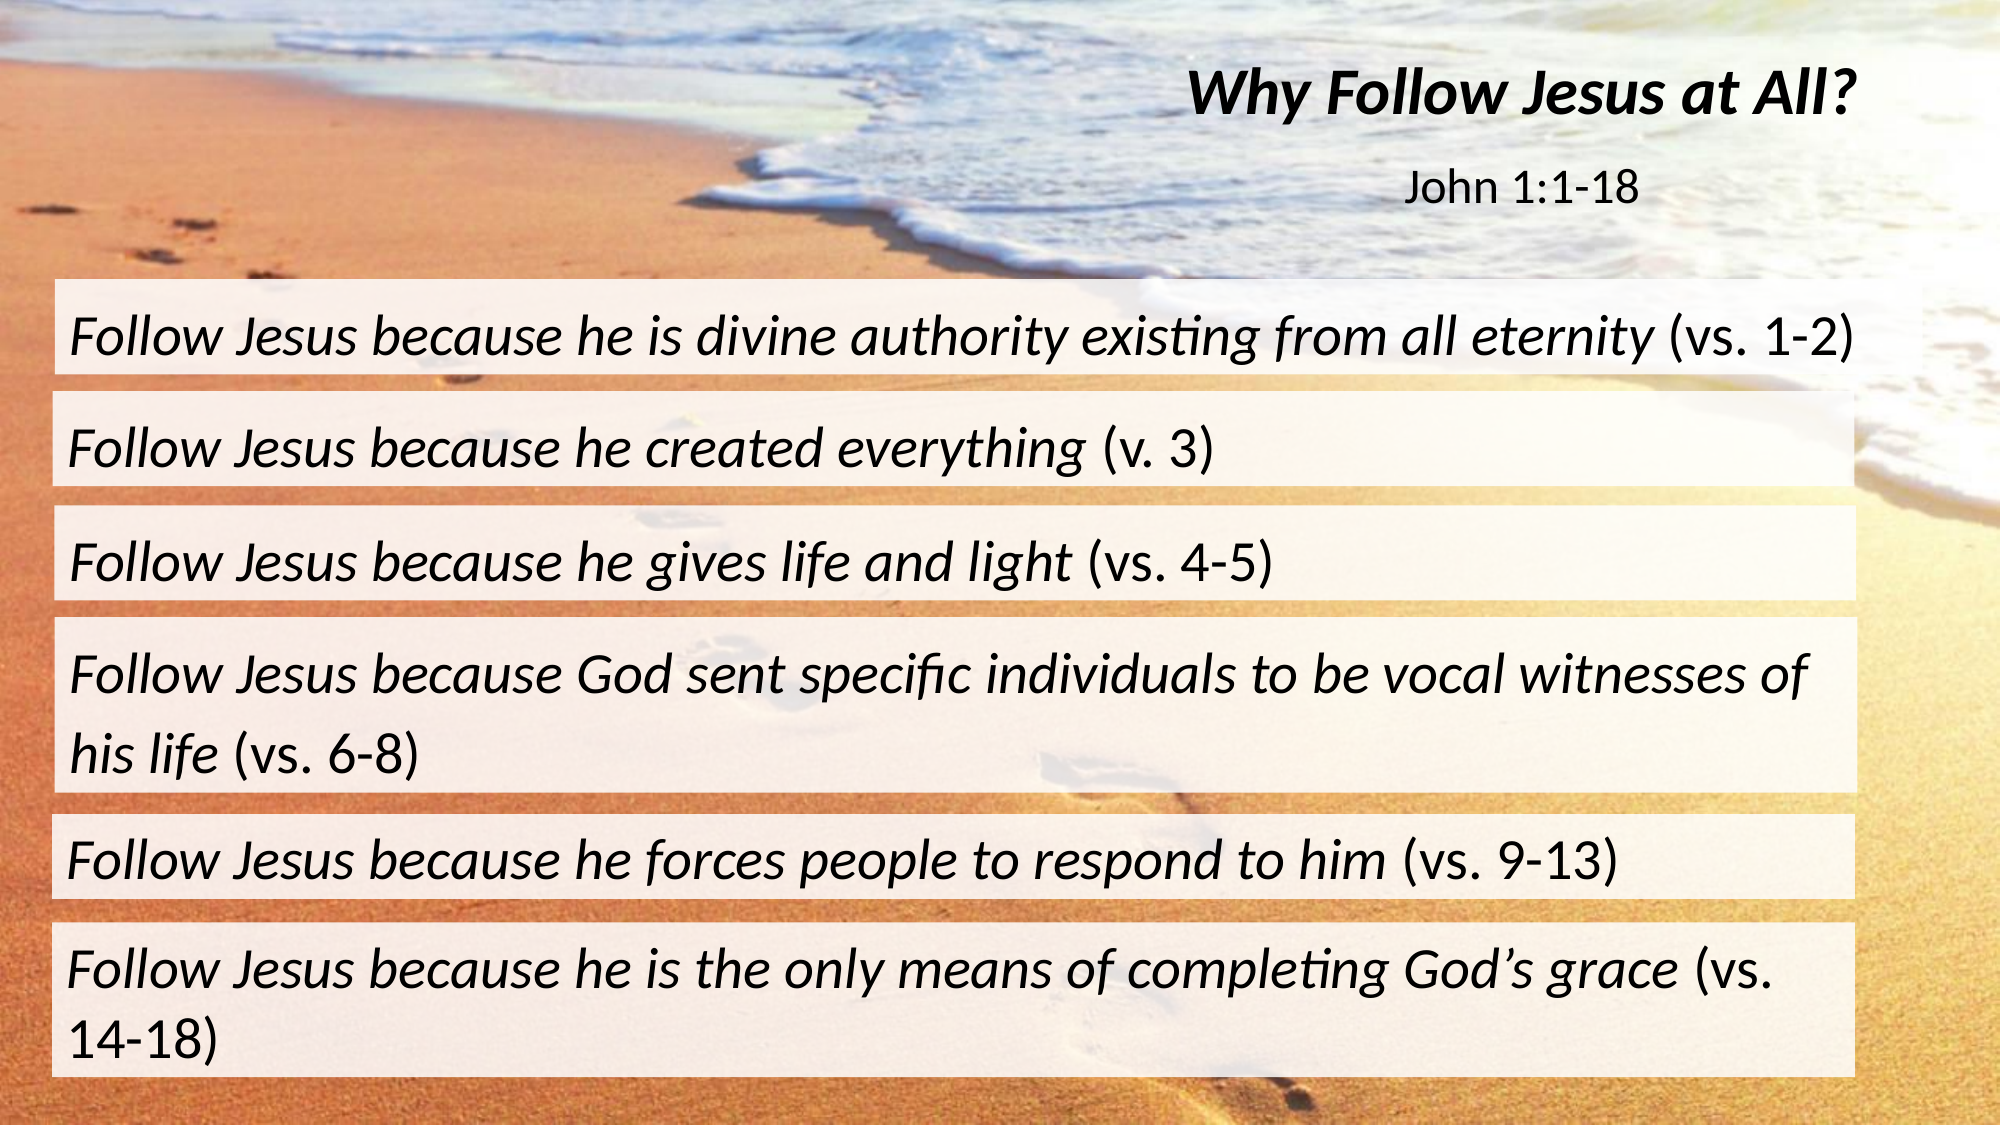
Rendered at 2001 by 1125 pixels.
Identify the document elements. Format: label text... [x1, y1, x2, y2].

picture [0, 0, 2000, 1125]
text_box Follow Jesus because he is the only means of completing God’s grace (vs. 14-18) [52, 922, 1855, 1078]
text_box Follow Jesus because he is divine authority existing from all eternity (vs. 1-2) [54, 279, 1923, 375]
text_box Follow Jesus because he forces people to respond to him (vs. 9-13) [52, 814, 1855, 899]
text_box Why Follow Jesus at All? John 1:1-18 [1121, 29, 1923, 222]
text_box Follow Jesus because God sent specific individuals to be vocal witnesses of his life (vs. 6-8) [54, 617, 1858, 793]
text_box Follow Jesus because he gives life and light (vs. 4-5) [54, 505, 1857, 601]
text_box Follow Jesus because he created everything (v. 3) [52, 391, 1855, 487]
